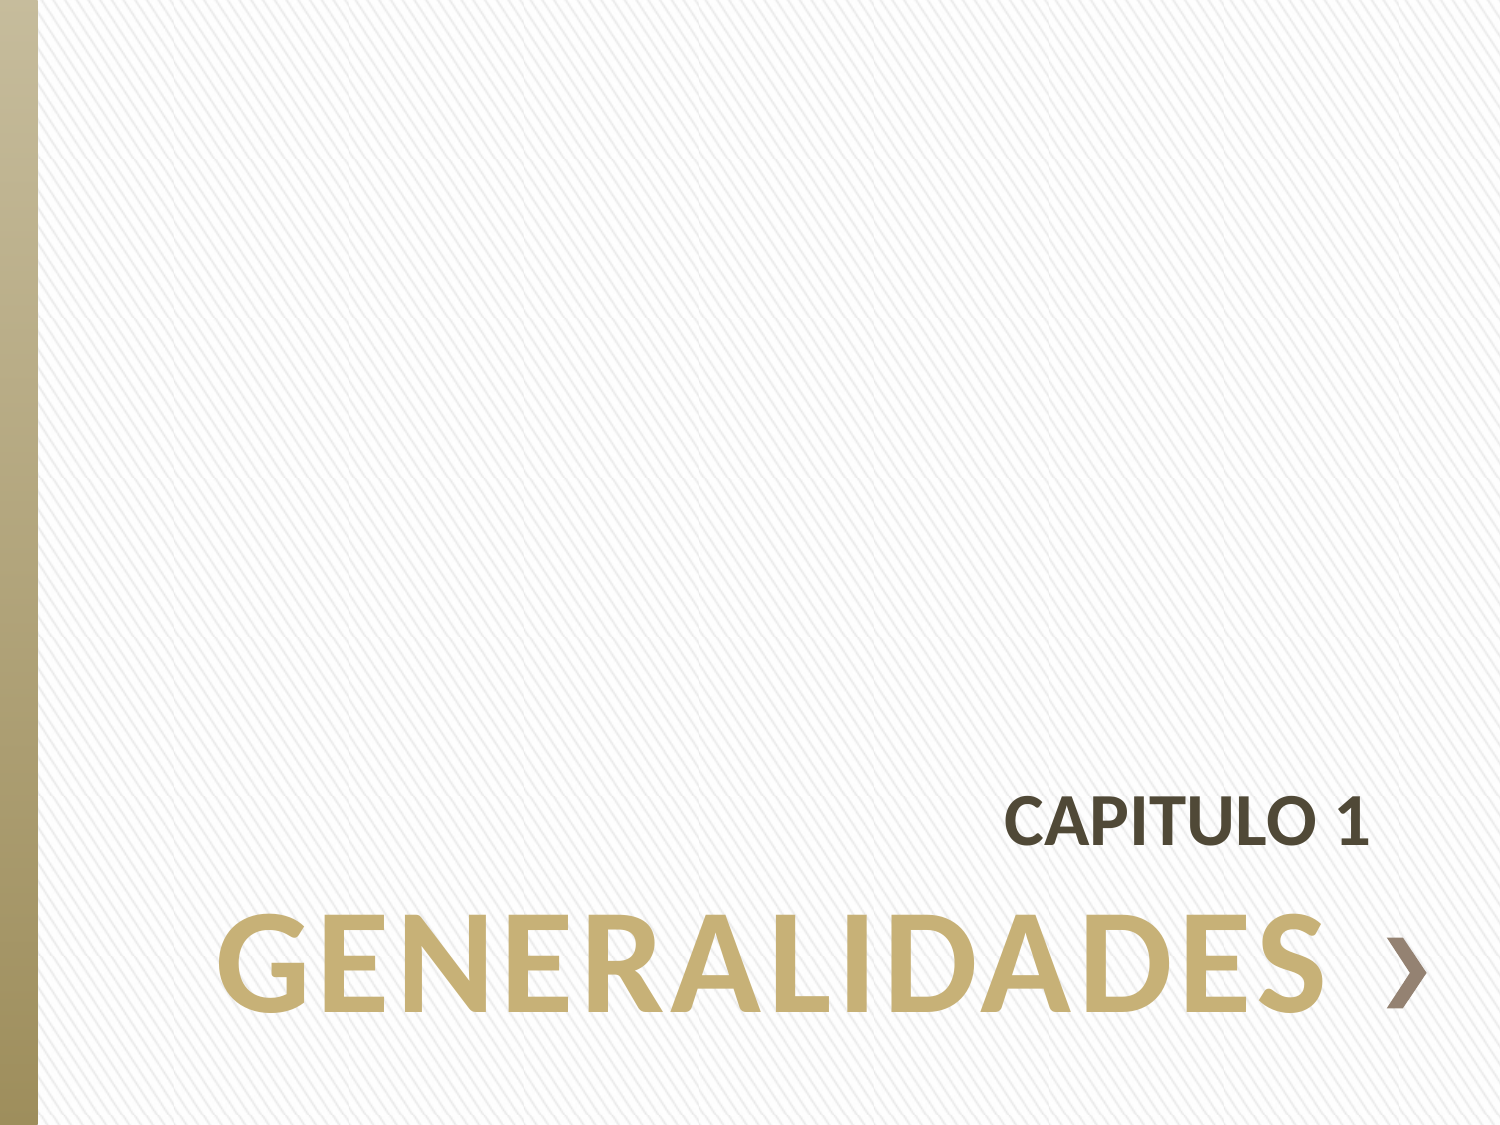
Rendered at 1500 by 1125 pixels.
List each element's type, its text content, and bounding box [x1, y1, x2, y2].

list CAPITULO 1 [200, 735, 1388, 861]
title GENERALIDADES [200, 862, 1388, 1050]
